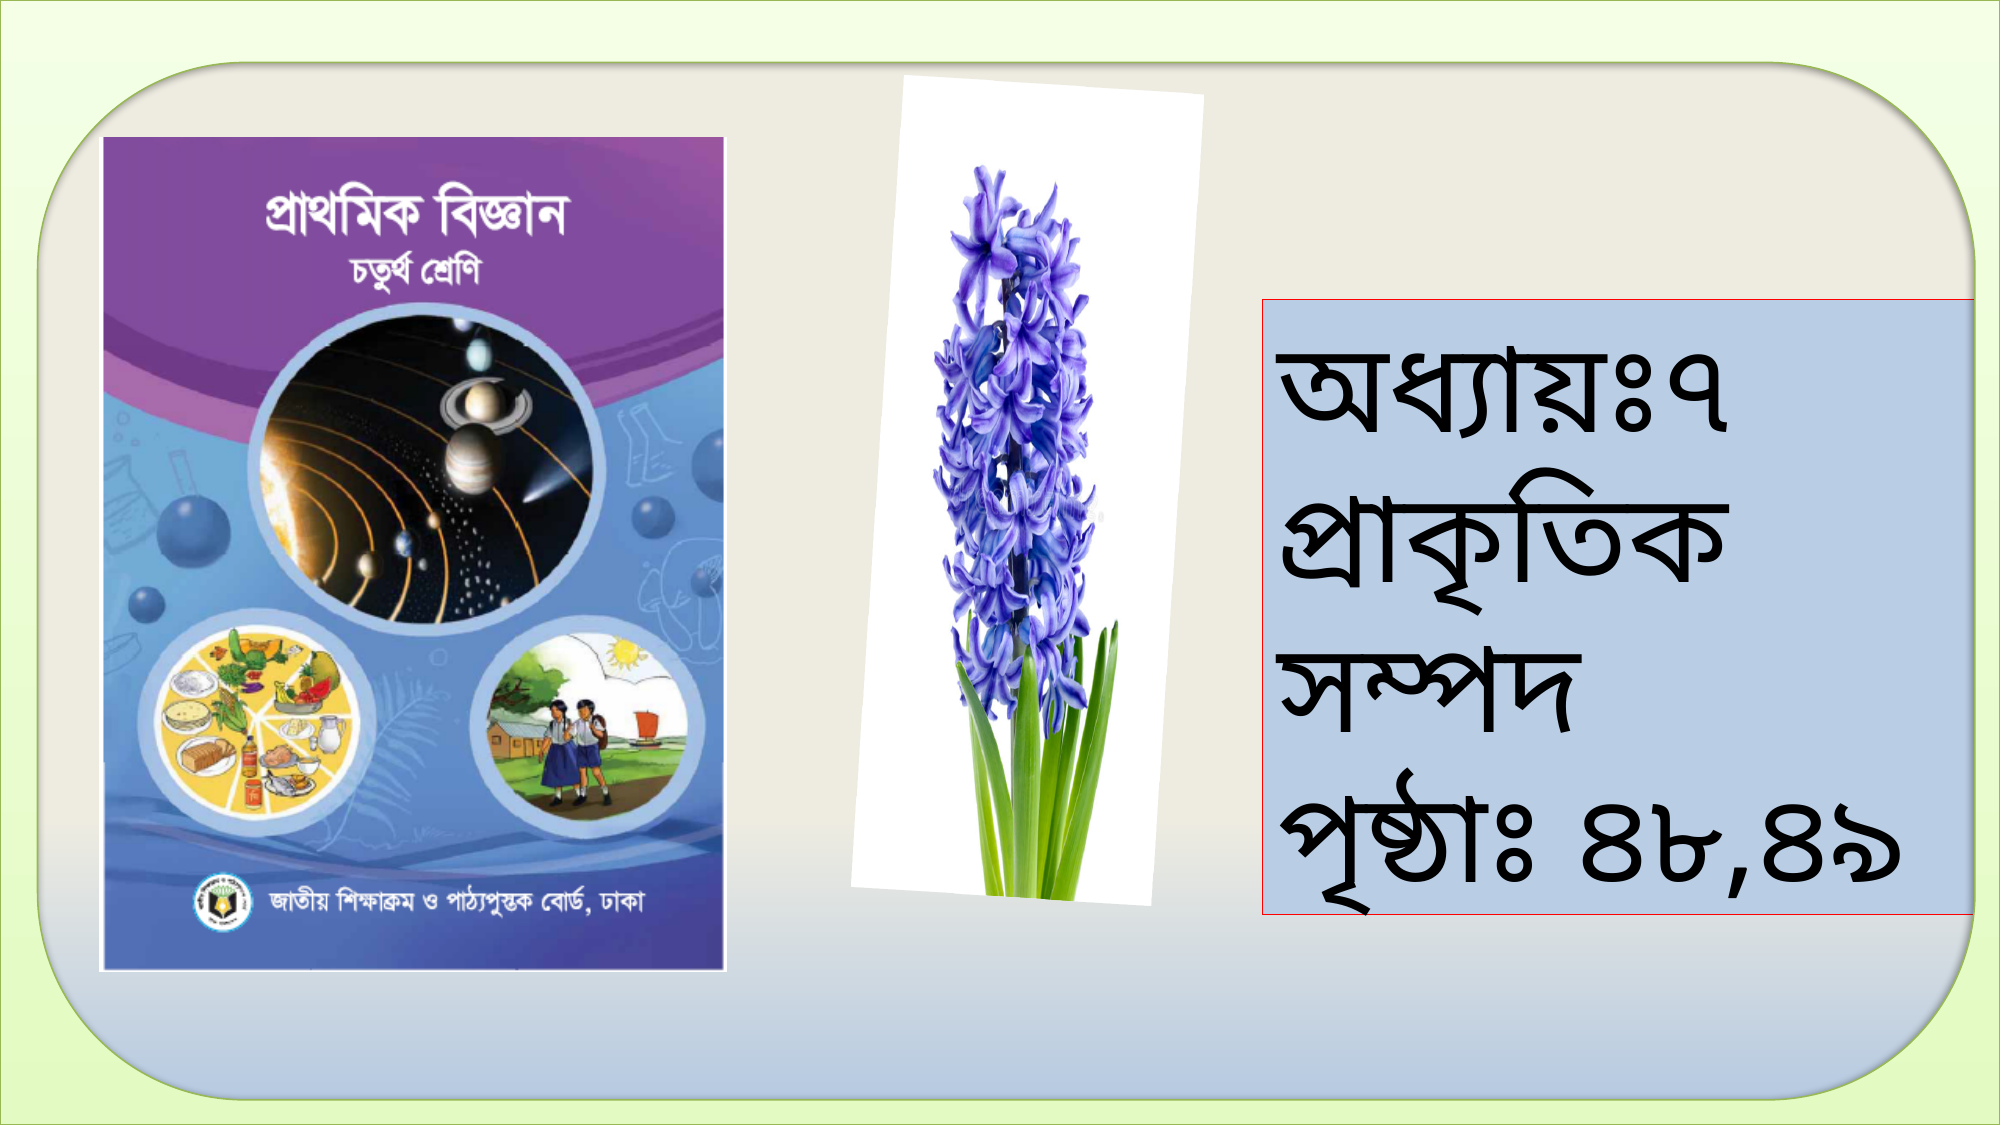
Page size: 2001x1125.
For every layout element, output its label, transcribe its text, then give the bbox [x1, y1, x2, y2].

picture [99, 137, 727, 973]
picture [851, 76, 1204, 905]
text_box [0, 0, 2000, 1125]
text_box অধ্যায়ঃ৭ প্রাকৃতিক সম্পদ পৃষ্ঠাঃ ৪৮,৪৯ [1262, 299, 1966, 915]
